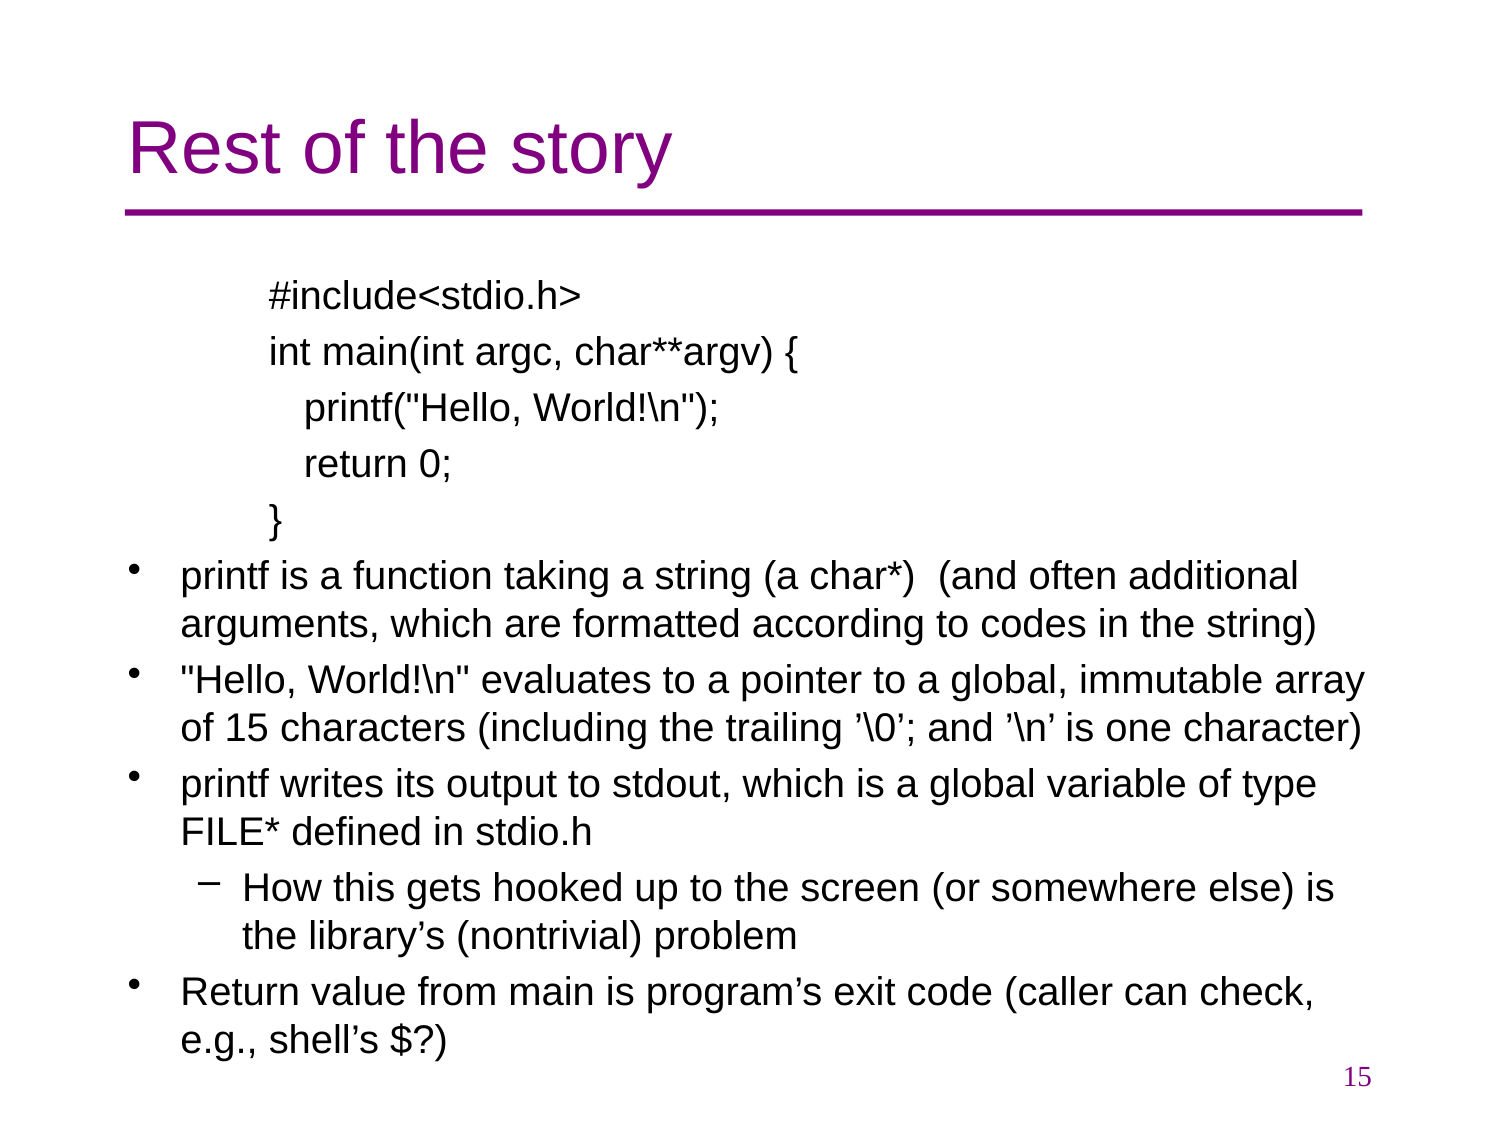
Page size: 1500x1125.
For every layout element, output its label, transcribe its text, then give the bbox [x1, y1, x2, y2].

list #include<stdio.h> int main(int argc, char**argv) { printf("Hello, World!\n"); return 0; } printf is a function taking a string (a char*) (and often additional arguments, which are formatted according to codes in the string) "Hello, World!\n" evaluates to a pointer to a global, immutable array of 15 characters (including the trailing ’\0’; and ’\n’ is one character) printf writes its output to stdout, which is a global variable of type FILE* defined in stdio.h How this gets hooked up to the screen (or somewhere else) is the library’s (nontrivial) problem Return value from main is program’s exit code (caller can check, e.g., shell’s $?) [112, 262, 1388, 1100]
title Rest of the story [112, 50, 1388, 238]
slide_number 15 [1074, 1049, 1388, 1125]
